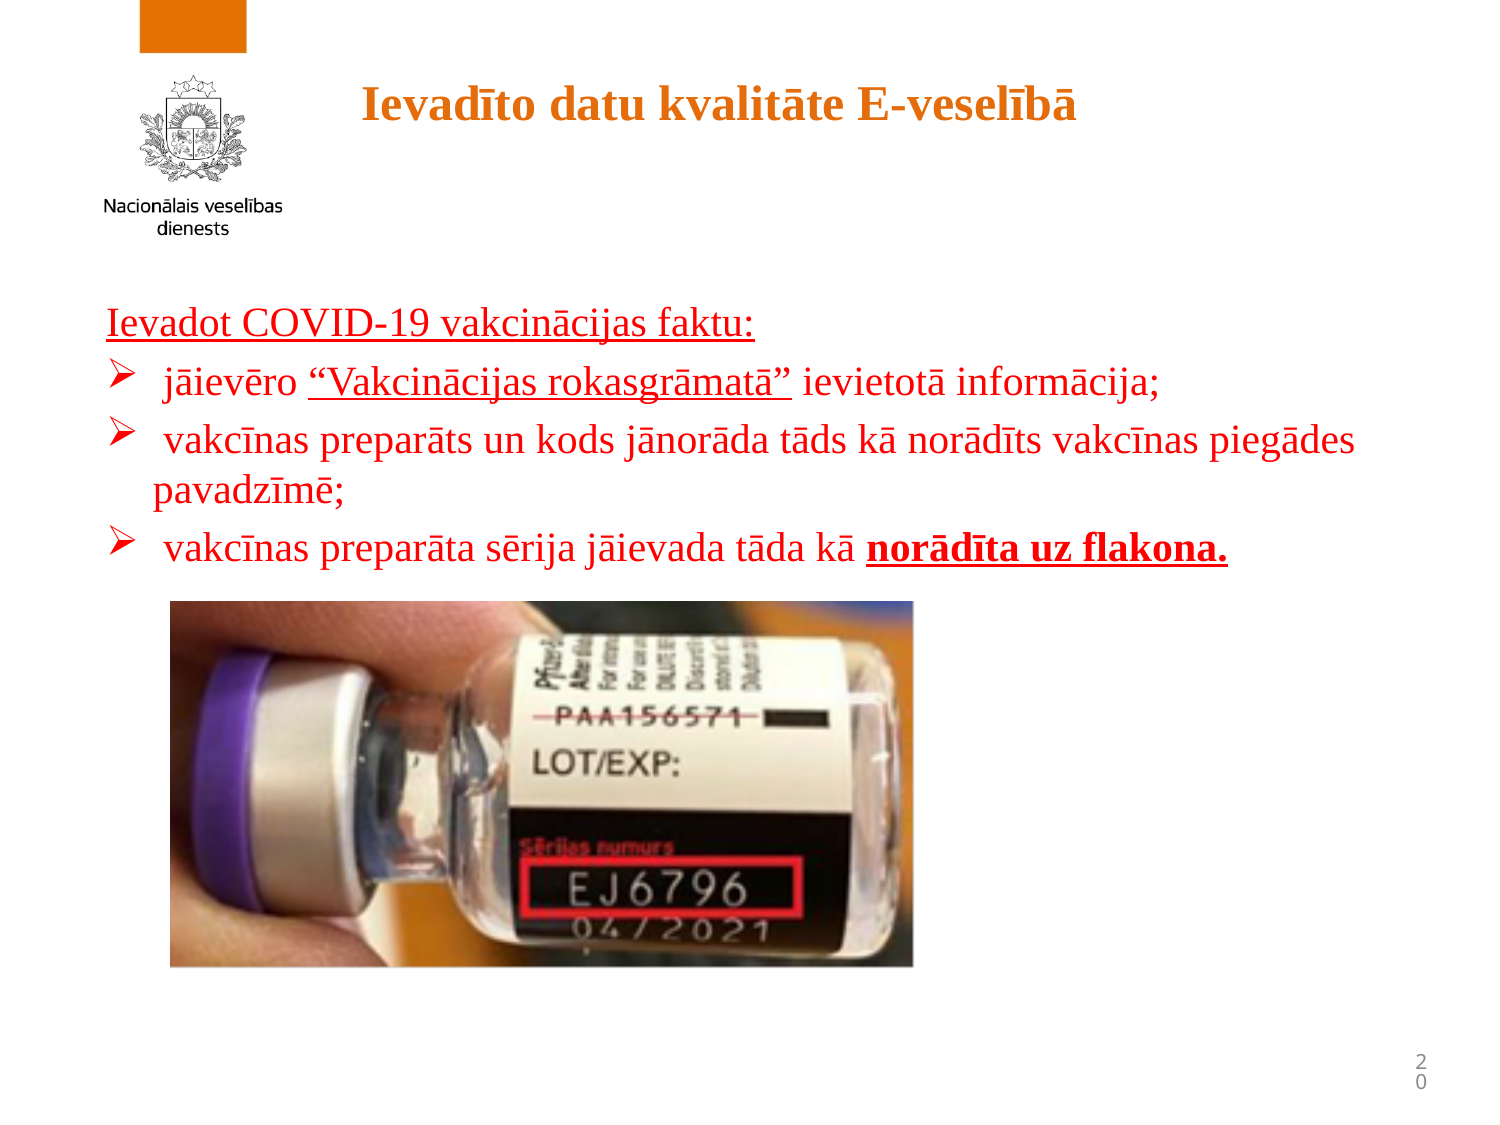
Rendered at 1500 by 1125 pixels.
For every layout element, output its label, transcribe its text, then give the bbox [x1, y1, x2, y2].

list Ievadot COVID-19 vakcinācijas faktu: jāievēro “Vakcinācijas rokasgrāmatā” ievietotā informācija; vakcīnas preparāts un kods jānorāda tāds kā norādīts vakcīnas piegādes pavadzīmē; vakcīnas preparāta sērija jāievada tāda kā norādīta uz flakona. [90, 287, 1425, 1005]
title Ievadīto datu kvalitāte E-veselībā [346, 62, 1425, 233]
slide_number 20 [1400, 1037, 1450, 1088]
picture [48, 0, 338, 321]
picture [170, 601, 917, 971]
